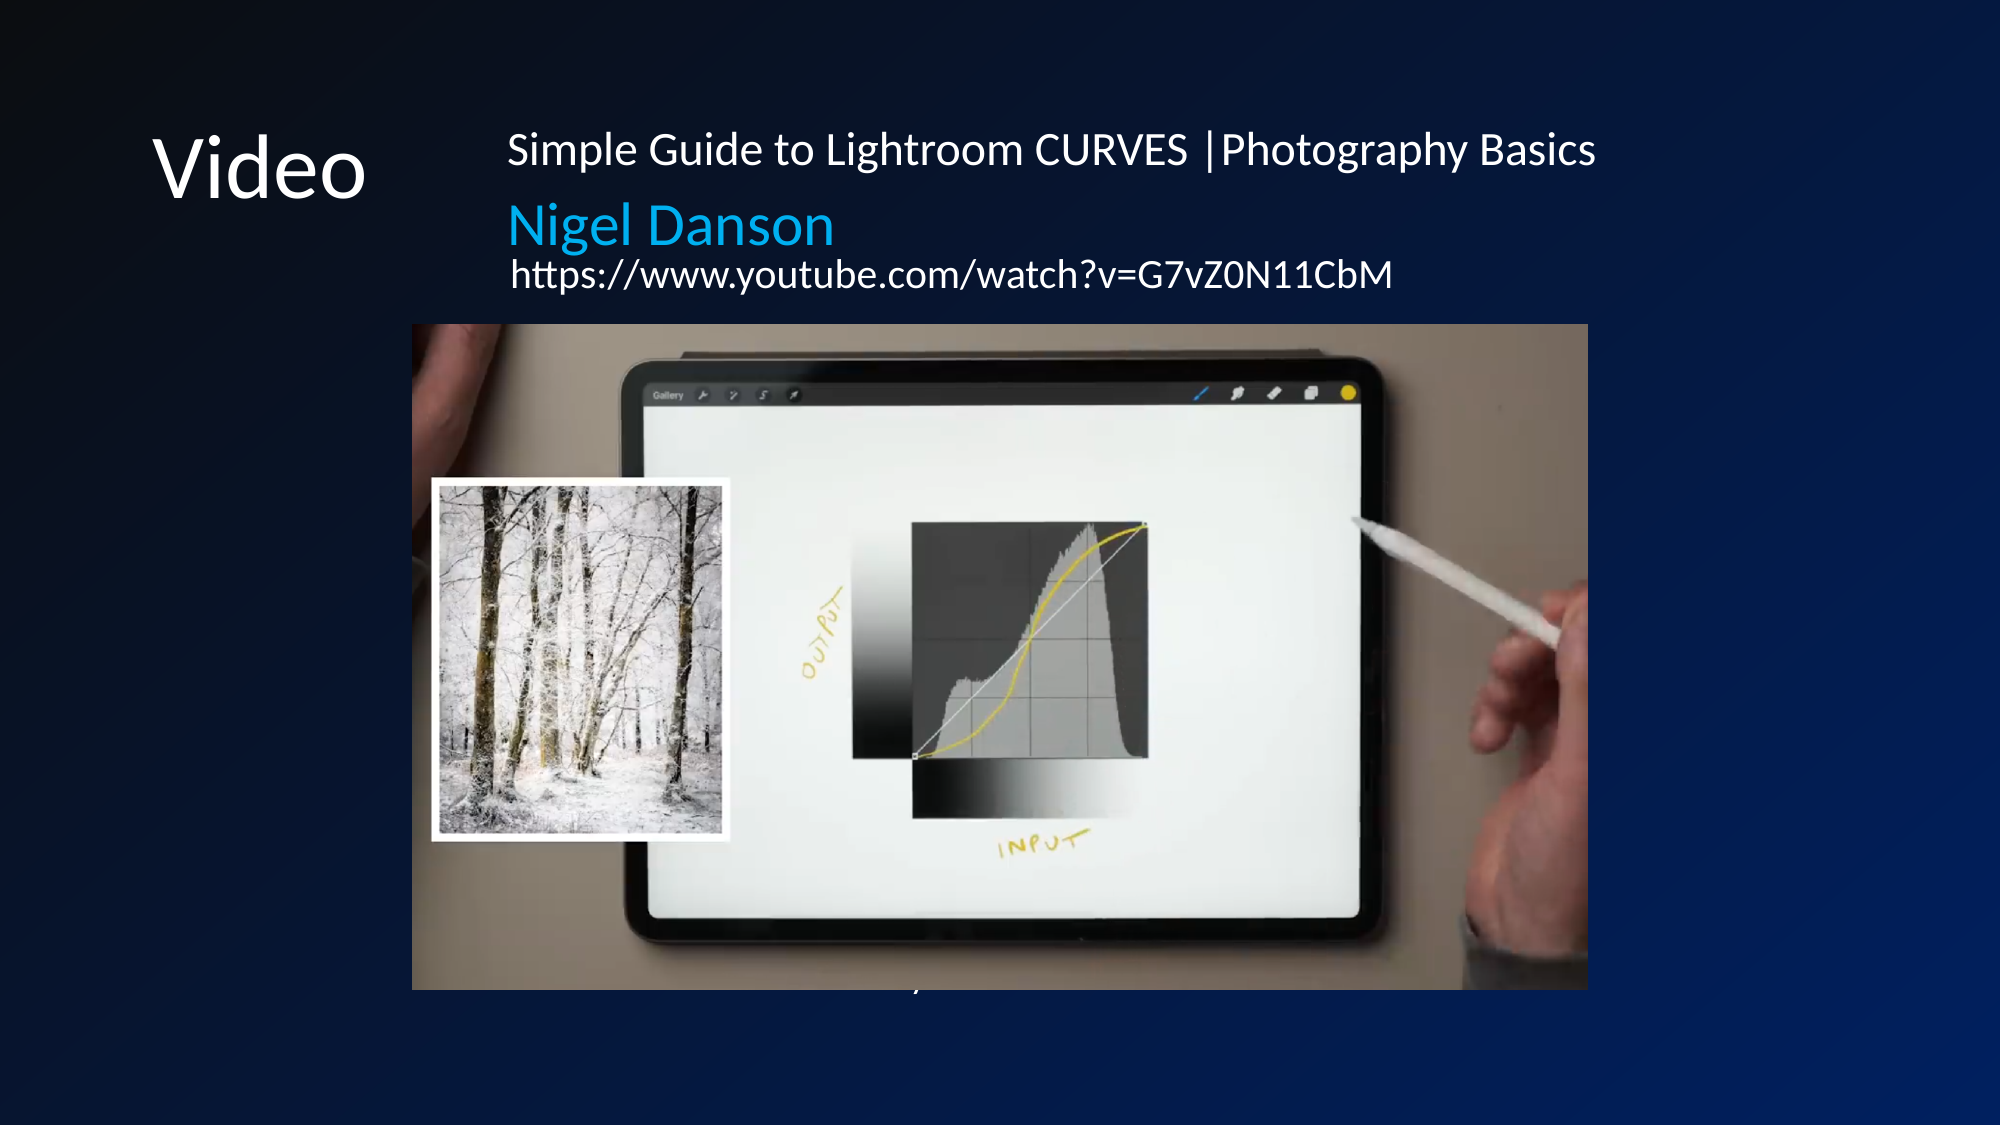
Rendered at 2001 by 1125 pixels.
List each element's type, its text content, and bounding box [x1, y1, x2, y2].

picture [412, 324, 1588, 991]
list Simple Guide to Lightroom CURVES |Photography Basics Nigel Danson [492, 116, 1627, 275]
text_box Chris Taylor [735, 998, 983, 1008]
title Video [137, 59, 1863, 278]
text_box https://www.youtube.com/watch?v=G7vZ0N11CbM [495, 239, 1574, 305]
